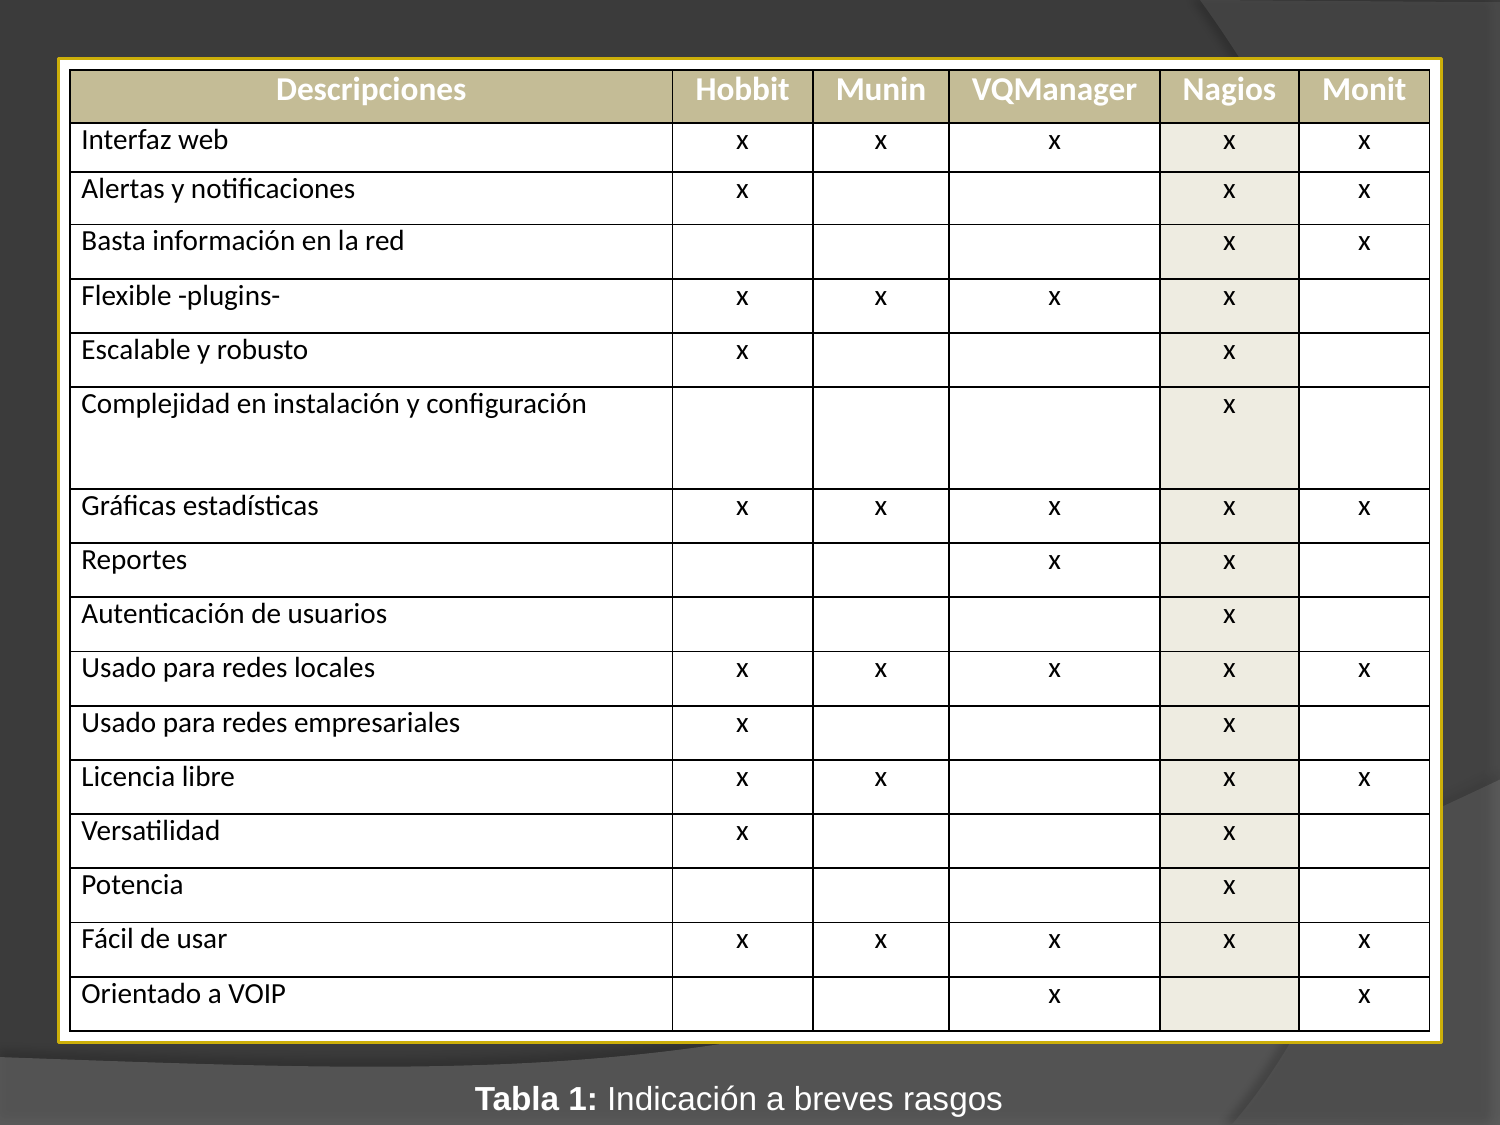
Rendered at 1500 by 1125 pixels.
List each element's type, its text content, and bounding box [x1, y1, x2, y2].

table_cell x [1161, 652, 1298, 705]
table_cell [1300, 544, 1429, 596]
table_cell Orientado a VOIP [71, 978, 672, 1030]
table_cell [950, 707, 1159, 759]
table_cell x [950, 544, 1159, 596]
table_cell [673, 598, 812, 651]
table_cell [673, 978, 812, 1030]
table_cell x [673, 923, 812, 976]
table_cell x [1161, 598, 1298, 651]
table_cell x [673, 280, 812, 332]
table_cell Gráficas estadísticas [71, 490, 672, 542]
table_cell x [950, 652, 1159, 705]
table_cell [814, 388, 948, 488]
table_cell Complejidad en instalación y configuración [71, 388, 672, 488]
table_cell x [1300, 978, 1429, 1030]
table_cell [1161, 978, 1298, 1030]
table_cell x [950, 923, 1159, 976]
table_cell x [673, 490, 812, 542]
table_cell x [1161, 761, 1298, 813]
table_cell x [673, 707, 812, 759]
table_cell [1300, 388, 1429, 488]
table_cell x [950, 280, 1159, 332]
table_cell x [950, 490, 1159, 542]
table_cell [950, 225, 1159, 278]
table_cell x [1161, 225, 1298, 278]
table_cell [950, 598, 1159, 651]
table_cell x [673, 815, 812, 867]
table_cell Versatilidad [71, 815, 672, 867]
table_cell Interfaz web [71, 124, 672, 171]
table_cell x [673, 652, 812, 705]
table_cell Alertas y notificaciones [71, 173, 672, 224]
table_cell x [1300, 225, 1429, 278]
table_cell [1300, 334, 1429, 386]
table_cell x [950, 978, 1159, 1030]
table_cell x [1300, 490, 1429, 542]
table_cell x [673, 334, 812, 386]
table_cell [814, 869, 948, 922]
table_cell x [673, 124, 812, 171]
table_cell [814, 815, 948, 867]
table_cell [814, 598, 948, 651]
table_cell [950, 173, 1159, 224]
text_box Tabla 1: Indicación a breves rasgos [460, 1069, 1019, 1125]
table_cell x [1161, 388, 1298, 488]
table_cell x [814, 652, 948, 705]
table_cell x [1161, 124, 1298, 171]
table_cell [950, 388, 1159, 488]
text_box [57, 57, 1443, 1044]
table_cell x [1300, 761, 1429, 813]
table_cell x [1161, 869, 1298, 922]
table_cell Licencia libre [71, 761, 672, 813]
table_cell [1300, 280, 1429, 332]
table_cell [1300, 815, 1429, 867]
table_cell x [1161, 173, 1298, 224]
table_cell [950, 334, 1159, 386]
table_cell [950, 815, 1159, 867]
table_cell x [1300, 652, 1429, 705]
table_header Munin [814, 71, 948, 122]
table_cell x [814, 761, 948, 813]
table_cell Usado para redes empresariales [71, 707, 672, 759]
table_cell x [814, 923, 948, 976]
table_cell x [814, 280, 948, 332]
table_cell [1300, 869, 1429, 922]
table_cell x [1161, 280, 1298, 332]
table_header Hobbit [673, 71, 812, 122]
table_cell x [1300, 173, 1429, 224]
table_cell x [814, 490, 948, 542]
table_cell [1300, 707, 1429, 759]
table_header VQManager [950, 71, 1159, 122]
table_cell [673, 544, 812, 596]
table_cell Autenticación de usuarios [71, 598, 672, 651]
table_cell x [1161, 923, 1298, 976]
table_cell x [814, 124, 948, 171]
table_cell [814, 225, 948, 278]
table_cell [814, 707, 948, 759]
table_cell x [1161, 707, 1298, 759]
table_cell x [1300, 124, 1429, 171]
table_header Monit [1300, 71, 1429, 122]
table_cell [673, 869, 812, 922]
table_cell [814, 334, 948, 386]
table_cell [950, 761, 1159, 813]
table_cell x [1161, 544, 1298, 596]
table_cell x [673, 761, 812, 813]
table_cell [814, 978, 948, 1030]
table_cell [814, 544, 948, 596]
table_cell [673, 388, 812, 488]
table_cell [950, 869, 1159, 922]
table_cell [814, 173, 948, 224]
table_cell x [1161, 490, 1298, 542]
table_cell [673, 225, 812, 278]
table_cell x [950, 124, 1159, 171]
table_cell Potencia [71, 869, 672, 922]
table_cell Usado para redes locales [71, 652, 672, 705]
table_cell x [1161, 334, 1298, 386]
table_cell x [1161, 815, 1298, 867]
table_cell Escalable y robusto [71, 334, 672, 386]
table_header Nagios [1161, 71, 1298, 122]
table_cell x [1300, 923, 1429, 976]
table_cell Reportes [71, 544, 672, 596]
table_cell x [673, 173, 812, 224]
table_cell [1300, 598, 1429, 651]
table_cell Fácil de usar [71, 923, 672, 976]
table_cell Flexible -plugins- [71, 280, 672, 332]
table_cell Basta información en la red [71, 225, 672, 278]
table_header Descripciones [71, 71, 672, 122]
